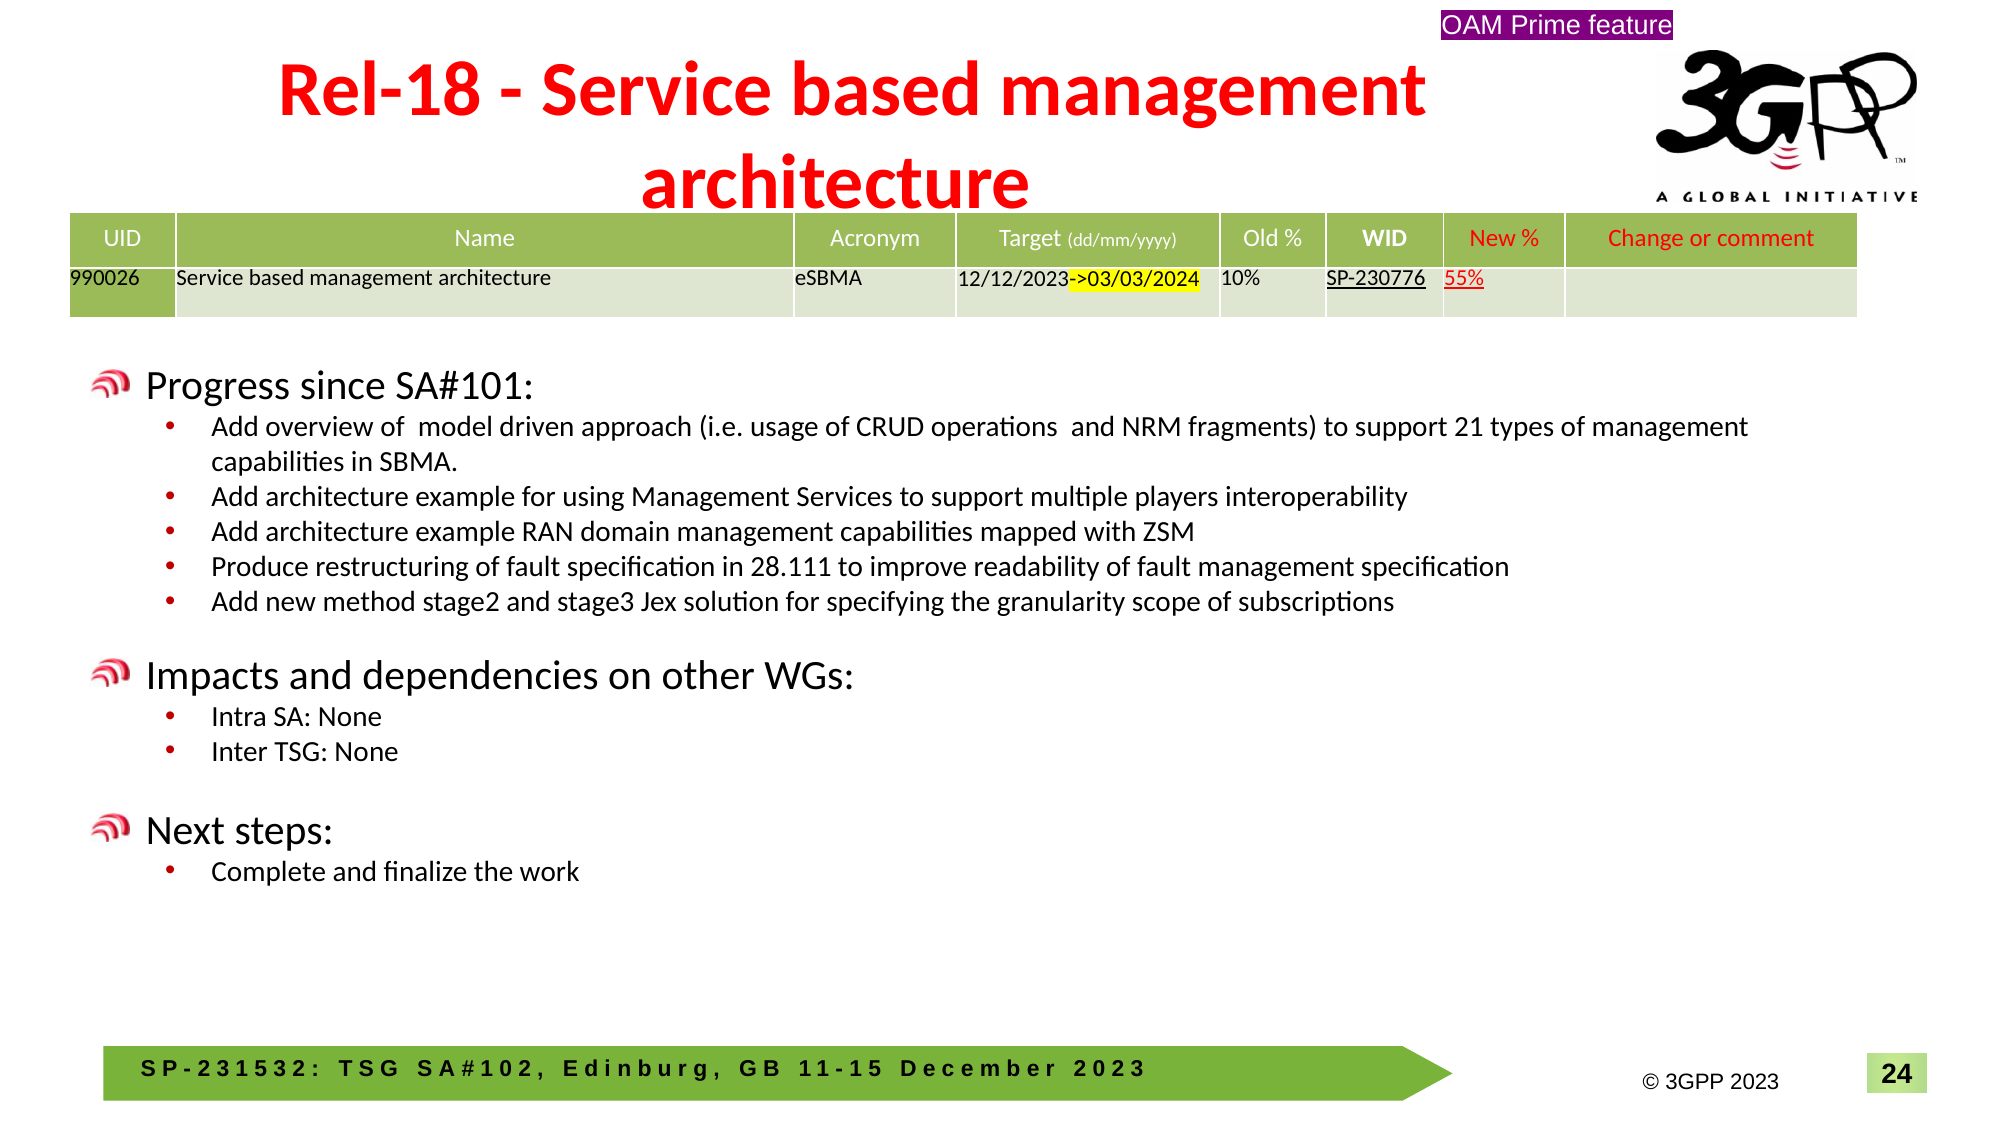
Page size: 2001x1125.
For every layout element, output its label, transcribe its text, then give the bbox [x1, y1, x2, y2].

text_box Progress since SA#101: Add overview of model driven approach (i.e. usage of CRUD operations and NRM fragments) to support 21 types of management capabilities in SBMA. Add architecture example for using Management Services to support multiple players interoperability Add architecture example RAN domain management capabilities mapped with ZSM Produce restructuring of fault specification in 28.111 to improve readability of fault management specification Add new method stage2 and stage3 Jex solution for specifying the granularity scope of subscriptions Impacts and dependencies on other WGs: Intra SA: None Inter TSG: None Next steps: Complete and finalize the work [75, 350, 1880, 1034]
table_header WID [1327, 213, 1443, 267]
table_header Acronym [795, 213, 955, 267]
picture [89, 657, 131, 687]
text_box OAM Prime feature [1426, 0, 1688, 48]
table_header UID [70, 213, 175, 267]
table_cell 990026 [70, 269, 175, 317]
table_header Name [177, 213, 793, 267]
table_cell Service based management architecture [177, 269, 793, 317]
table_cell [1566, 269, 1857, 317]
table_cell eSBMA [795, 269, 955, 317]
picture [89, 368, 131, 398]
picture [89, 812, 131, 842]
table_header Target (dd/mm/yyyy) [957, 213, 1219, 267]
table_cell 10% [1221, 269, 1325, 317]
table_header New % [1867, 1053, 1927, 1093]
table_cell 12/12/2023->03/03/2024 [957, 269, 1219, 317]
table_cell SP-230776 [1327, 269, 1443, 317]
table_header New % [1444, 213, 1564, 267]
title Rel-18 - Service based management architecture [107, 37, 1601, 211]
table_header Change or comment [1566, 213, 1857, 267]
table_header Old % [1221, 213, 1325, 267]
table_cell 55% [1444, 269, 1564, 317]
picture [1656, 50, 1917, 202]
